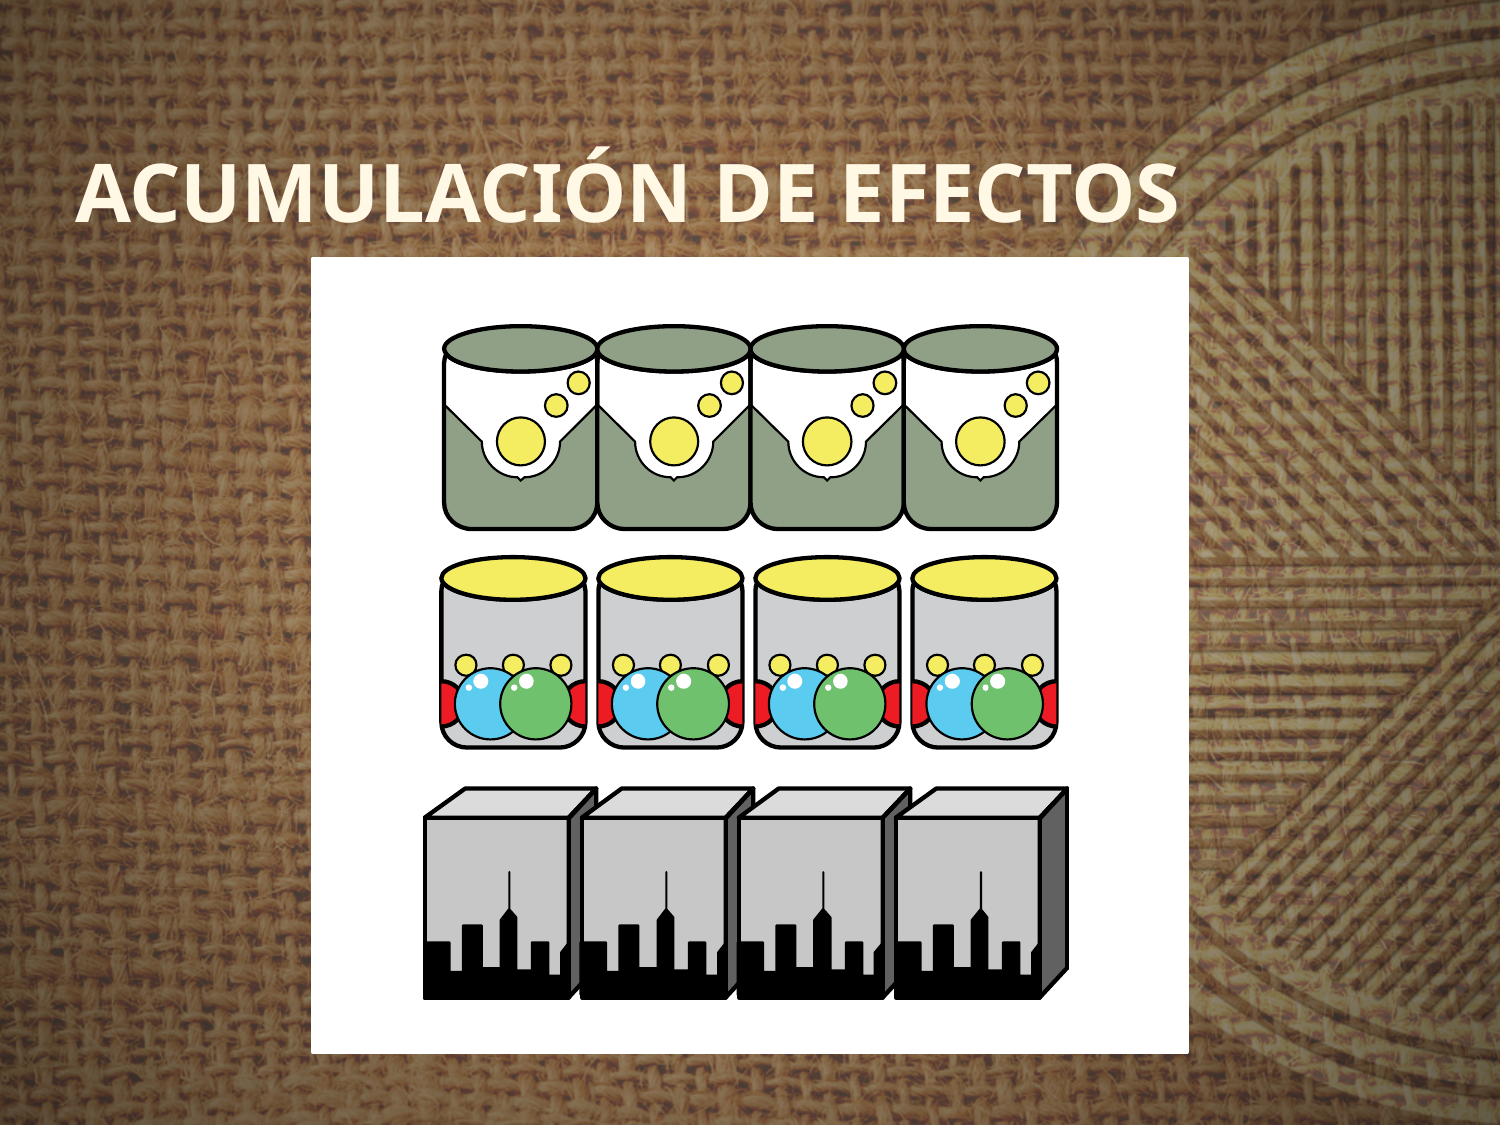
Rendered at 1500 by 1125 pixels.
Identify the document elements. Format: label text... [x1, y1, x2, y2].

title Acumulación de efectos [75, 137, 1425, 338]
text_box [311, 257, 1189, 1054]
picture [0, 0, 1500, 1125]
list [422, 324, 1070, 1000]
